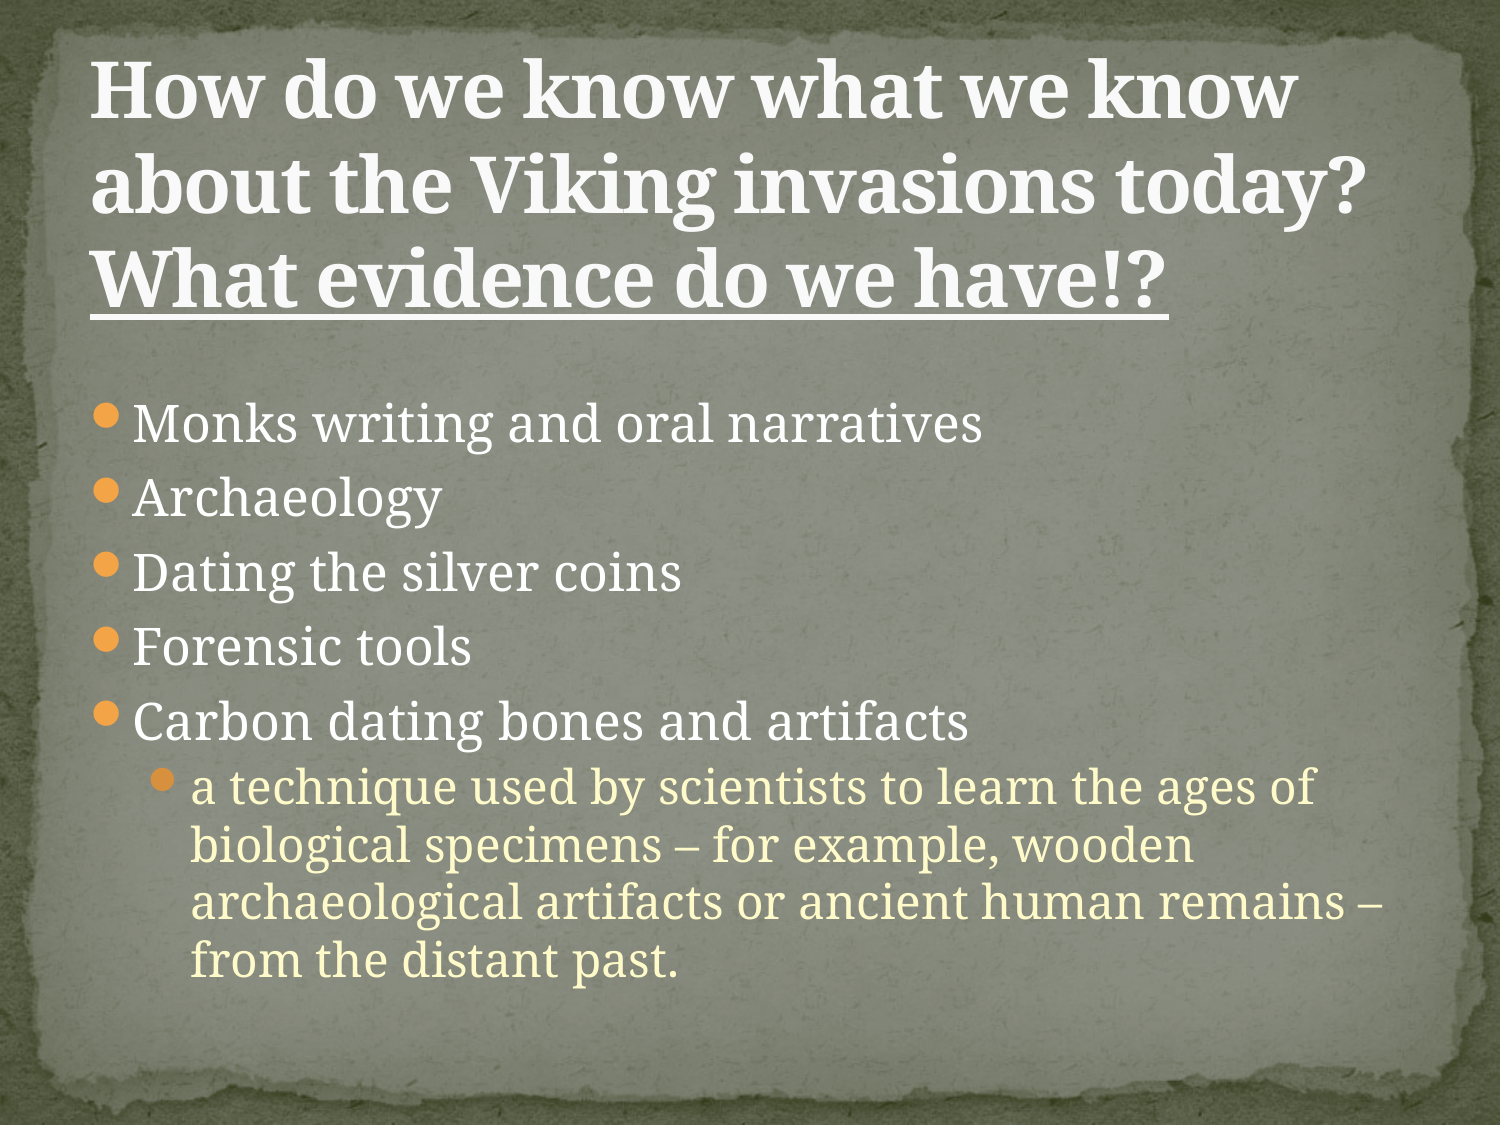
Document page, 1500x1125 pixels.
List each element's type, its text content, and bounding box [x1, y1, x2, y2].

title How do we know what we know about the Viking invasions today? What evidence do we have!? [74, 24, 1425, 426]
list Monks writing and oral narratives Archaeology Dating the silver coins Forensic tools Carbon dating bones and artifacts a technique used by scientists to learn the ages of biological specimens – for example, wooden archaeological artifacts or ancient human remains – from the distant past. [75, 426, 1425, 1000]
